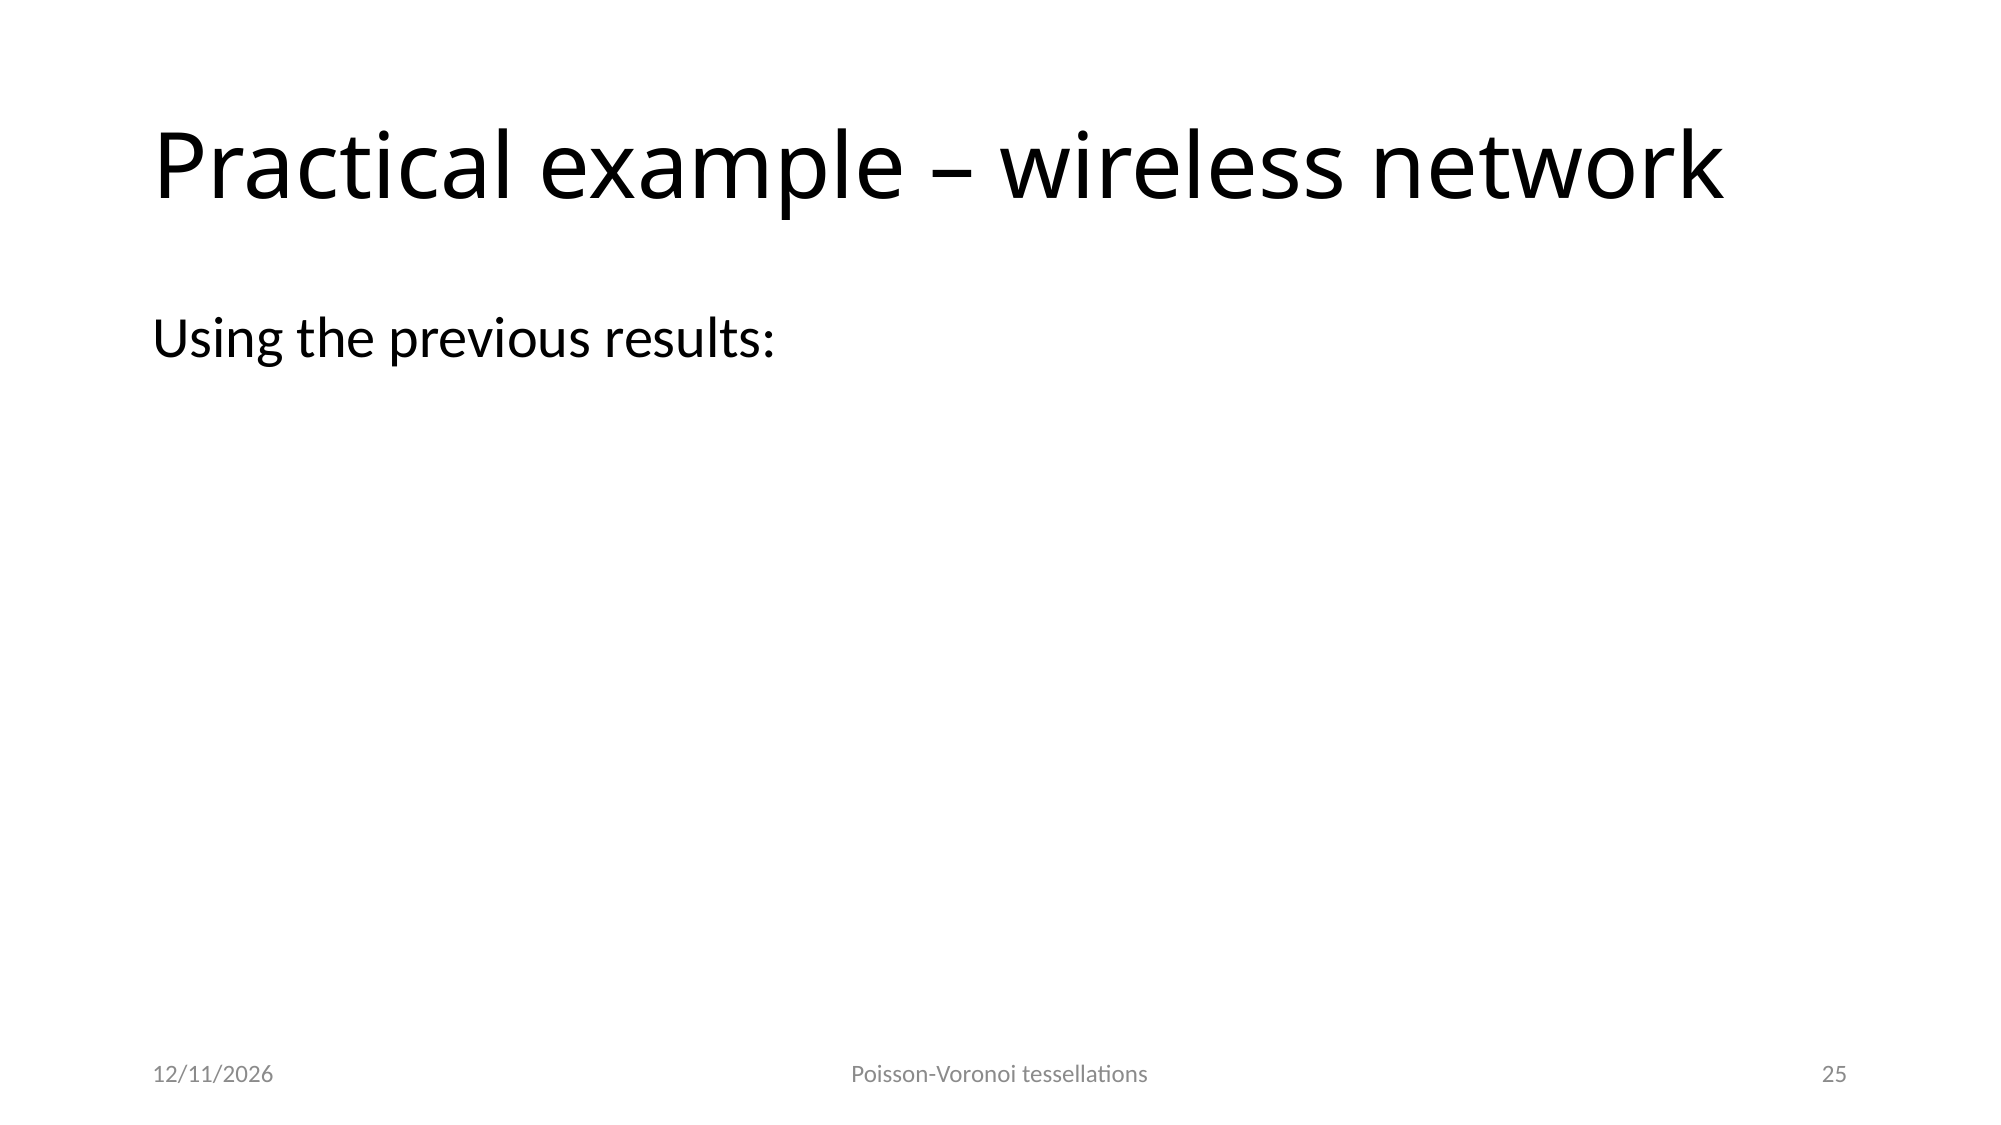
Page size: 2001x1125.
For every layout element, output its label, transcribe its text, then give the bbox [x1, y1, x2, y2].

footer Poisson-Voronoi tessellations [662, 1042, 1338, 1103]
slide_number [137, 1042, 588, 1103]
title Practical example – wireless network [137, 59, 1863, 278]
slide_number 25 [1412, 1042, 1863, 1103]
